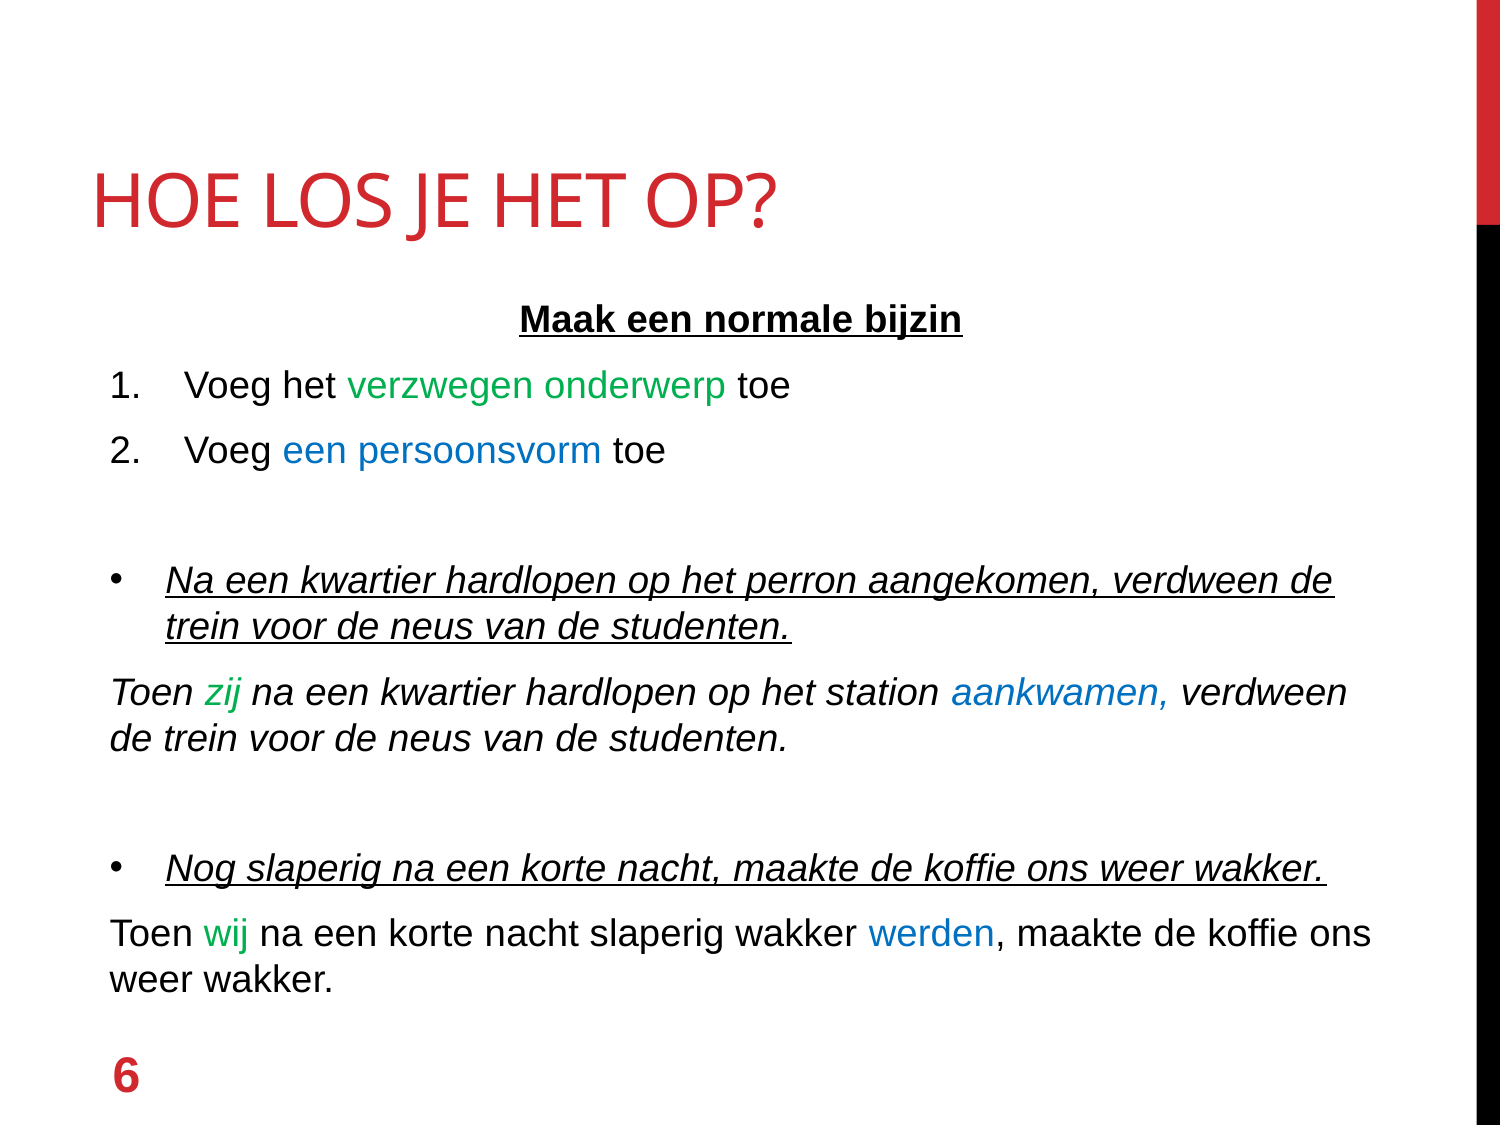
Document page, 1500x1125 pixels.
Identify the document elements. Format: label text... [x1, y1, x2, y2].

title Hoe los je het op? [75, 25, 1025, 250]
list Maak een normale bijzin Voeg het verzwegen onderwerp toe Voeg een persoonsvorm toe Na een kwartier hardlopen op het perron aangekomen, verdween de trein voor de neus van de studenten. Toen zij na een kwartier hardlopen op het station aankwamen, verdween de trein voor de neus van de studenten. Nog slaperig na een korte nacht, maakte de koffie ons weer wakker. Toen wij na een korte nacht slaperig wakker werden, maakte de koffie ons weer wakker. [94, 287, 1388, 1009]
slide_number 6 [112, 1058, 160, 1088]
